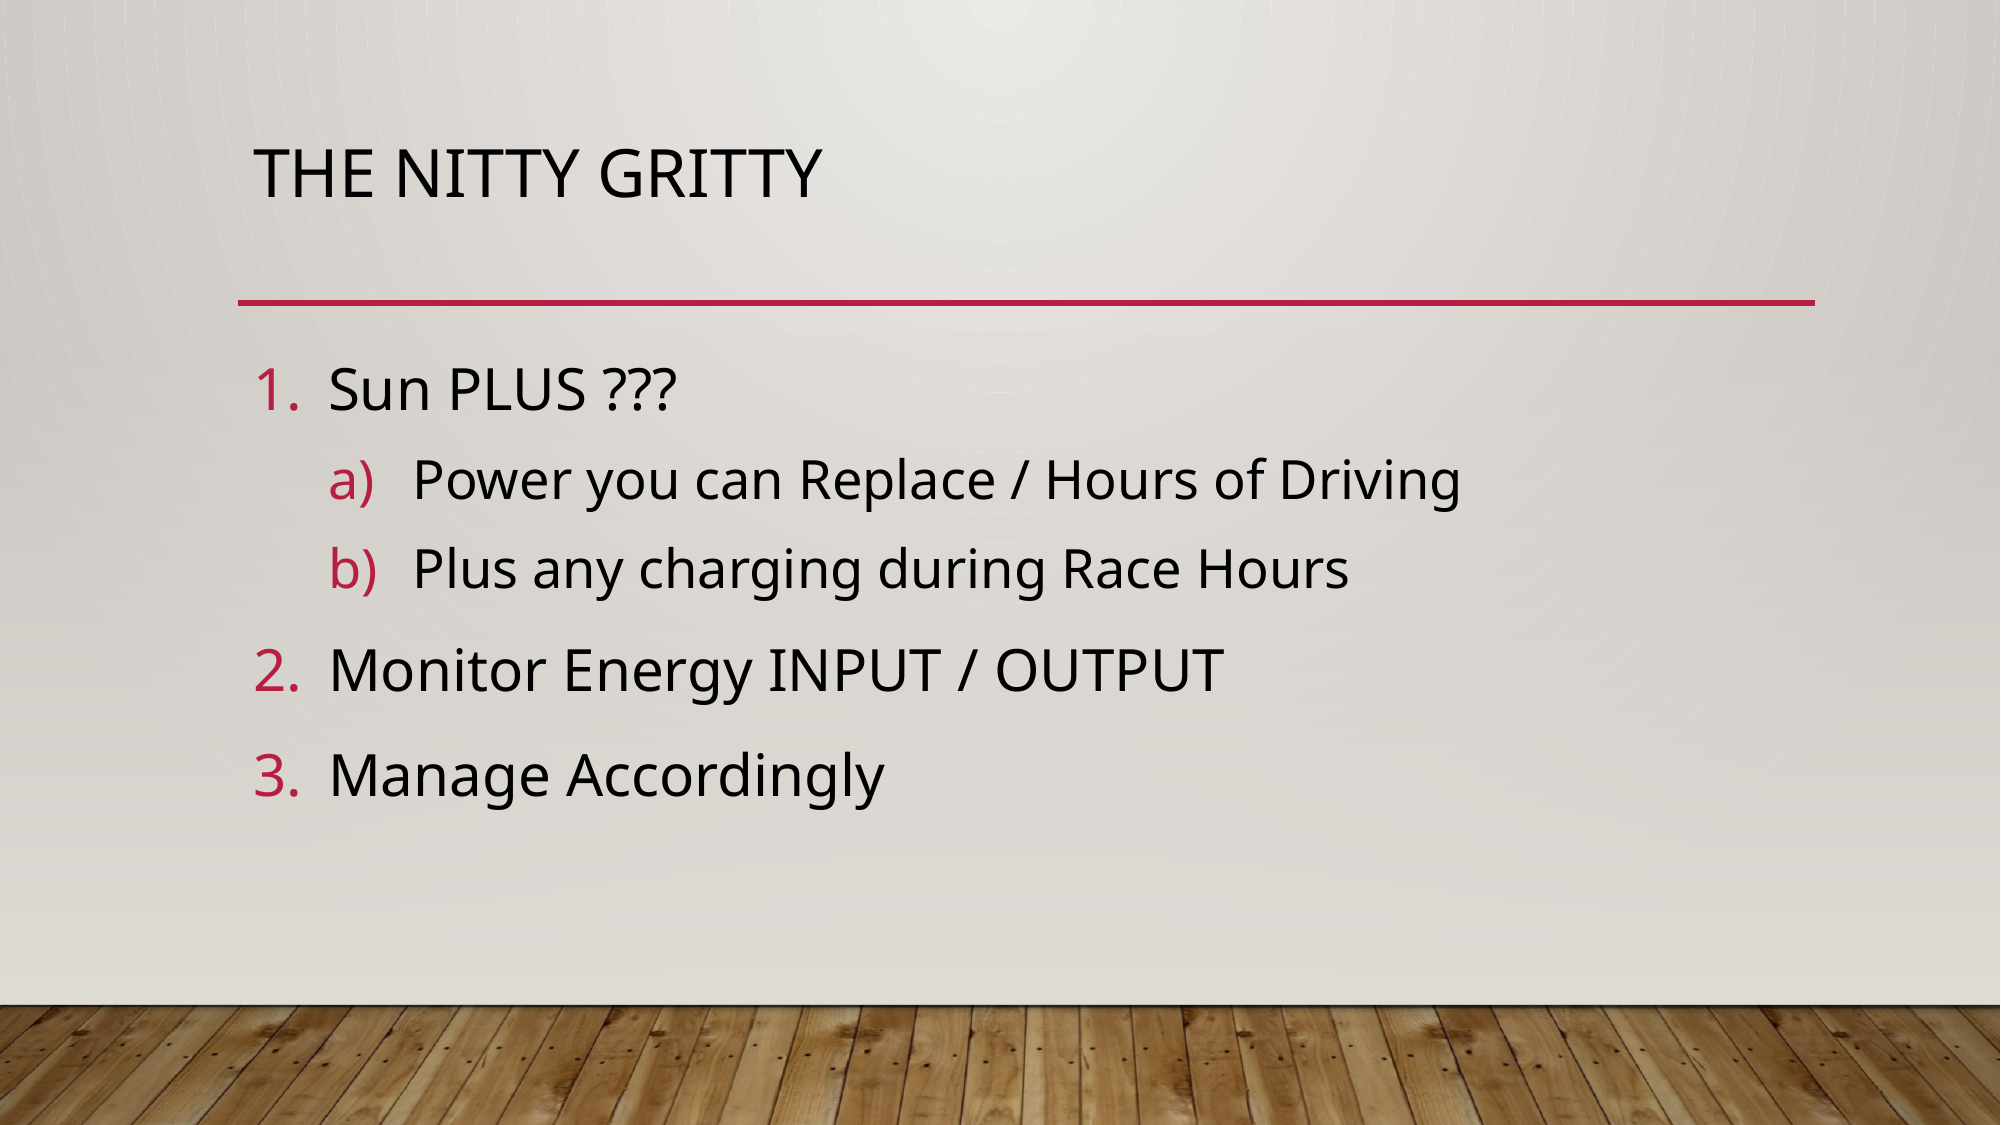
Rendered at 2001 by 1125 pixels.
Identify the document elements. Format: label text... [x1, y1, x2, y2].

list Sun PLUS ??? Power you can Replace / Hours of Driving Plus any charging during Race Hours Monitor Energy INPUT / OUTPUT Manage Accordingly [238, 330, 1814, 897]
title The Nitty Gritty [238, 131, 1814, 305]
picture [0, 1005, 2000, 1125]
